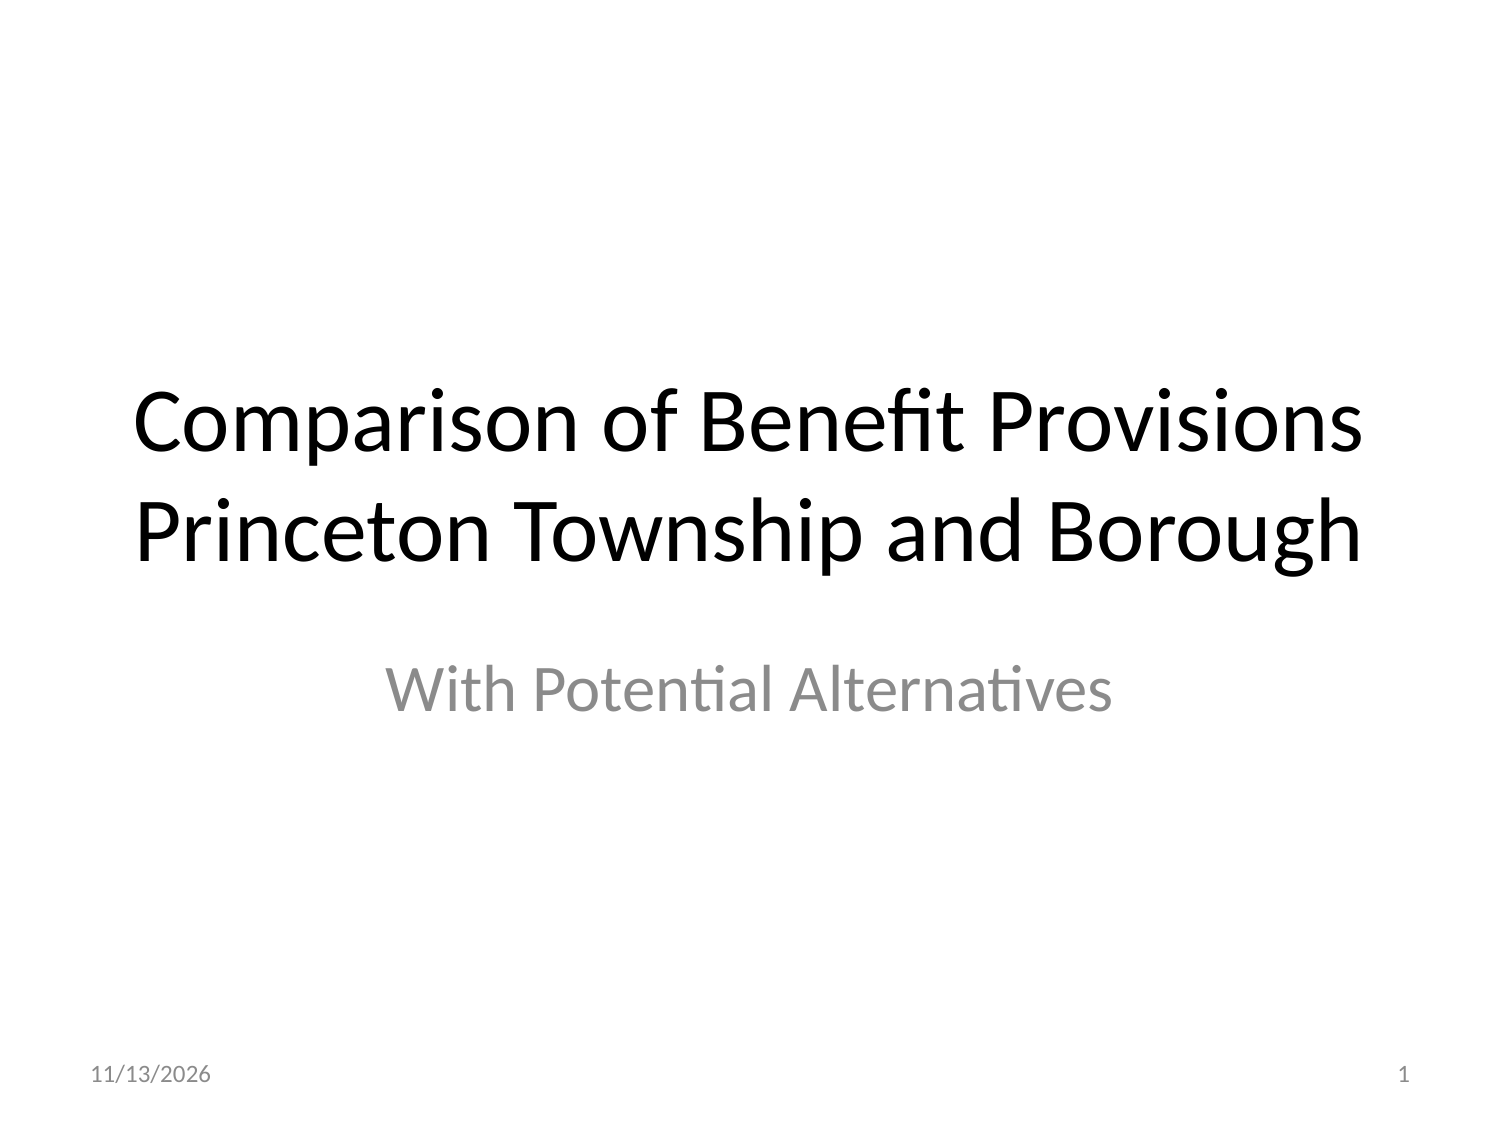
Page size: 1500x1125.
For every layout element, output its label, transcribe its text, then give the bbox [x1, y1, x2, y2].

slide_number 1 [1074, 1042, 1425, 1103]
title Comparison of Benefit Provisions Princeton Township and Borough [112, 349, 1388, 591]
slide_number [75, 1042, 425, 1103]
subtitle With Potential Alternatives [225, 637, 1275, 925]
